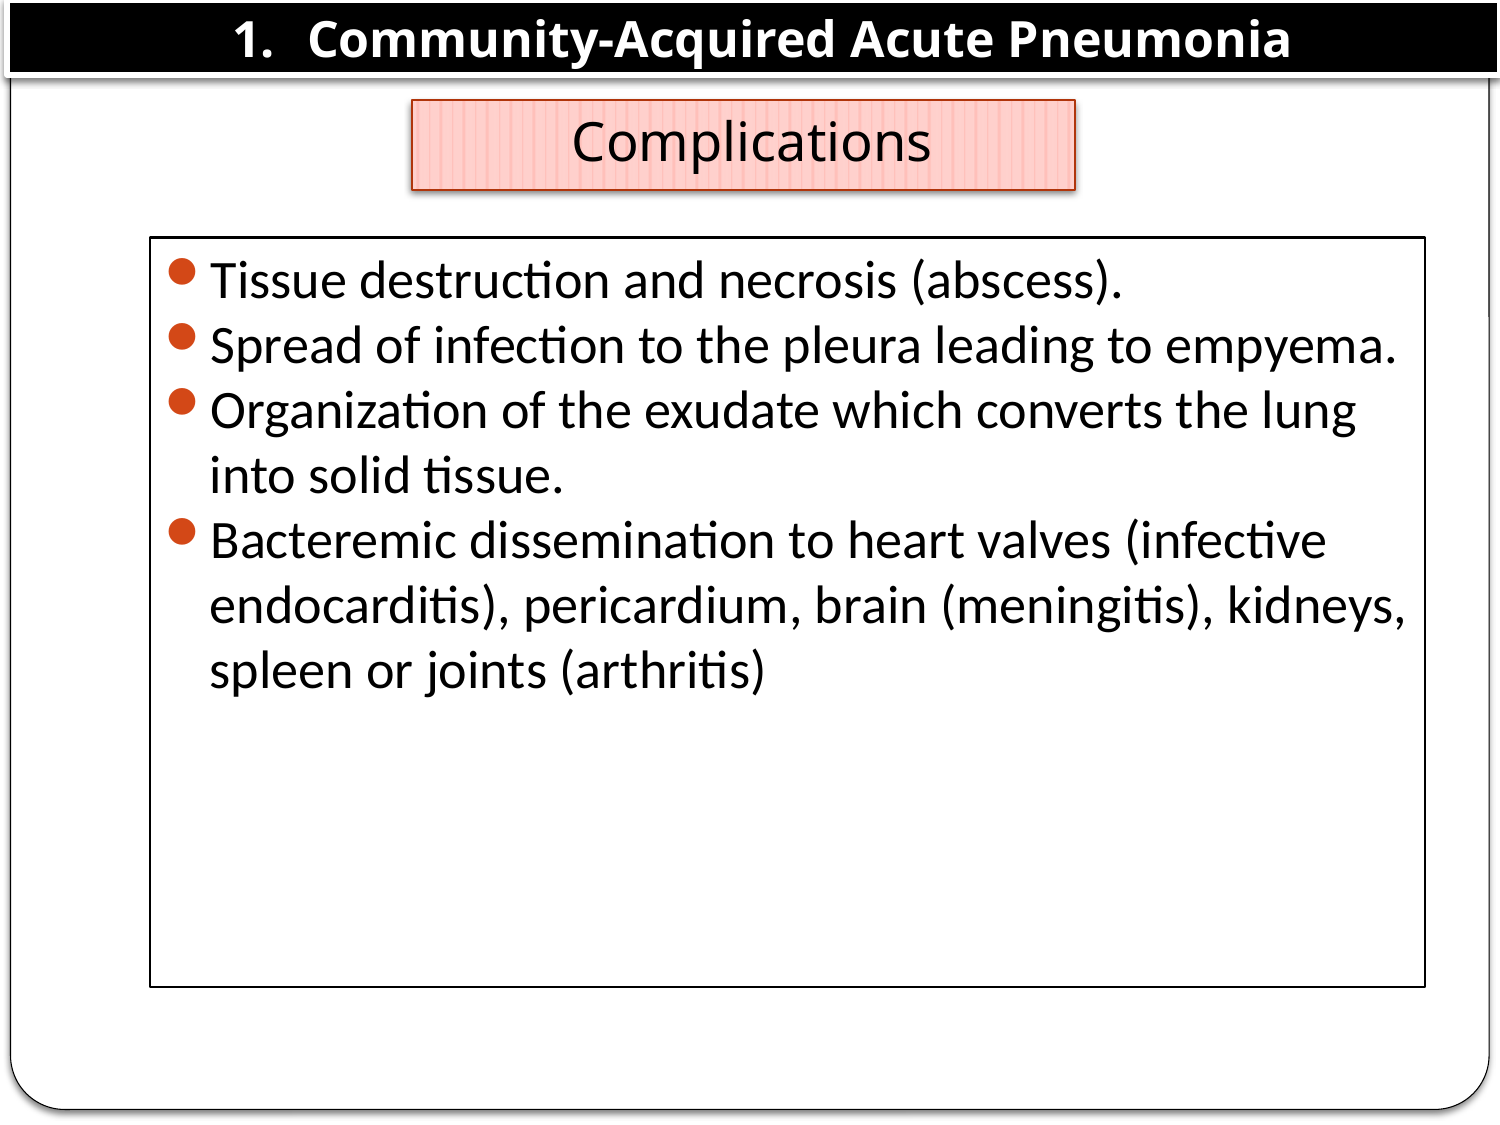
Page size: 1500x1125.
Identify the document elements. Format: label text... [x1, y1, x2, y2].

list Complications [411, 99, 1076, 191]
list Tissue destruction and necrosis (abscess). Spread of infection to the pleura leading to empyema. Organization of the exudate which converts the lung into solid tissue. Bacteremic dissemination to heart valves (infective endocarditis), pericardium, brain (meningitis), kidneys, spleen or joints (arthritis) [149, 236, 1426, 988]
text_box Community-Acquired Acute Pneumonia [4, 0, 1500, 78]
